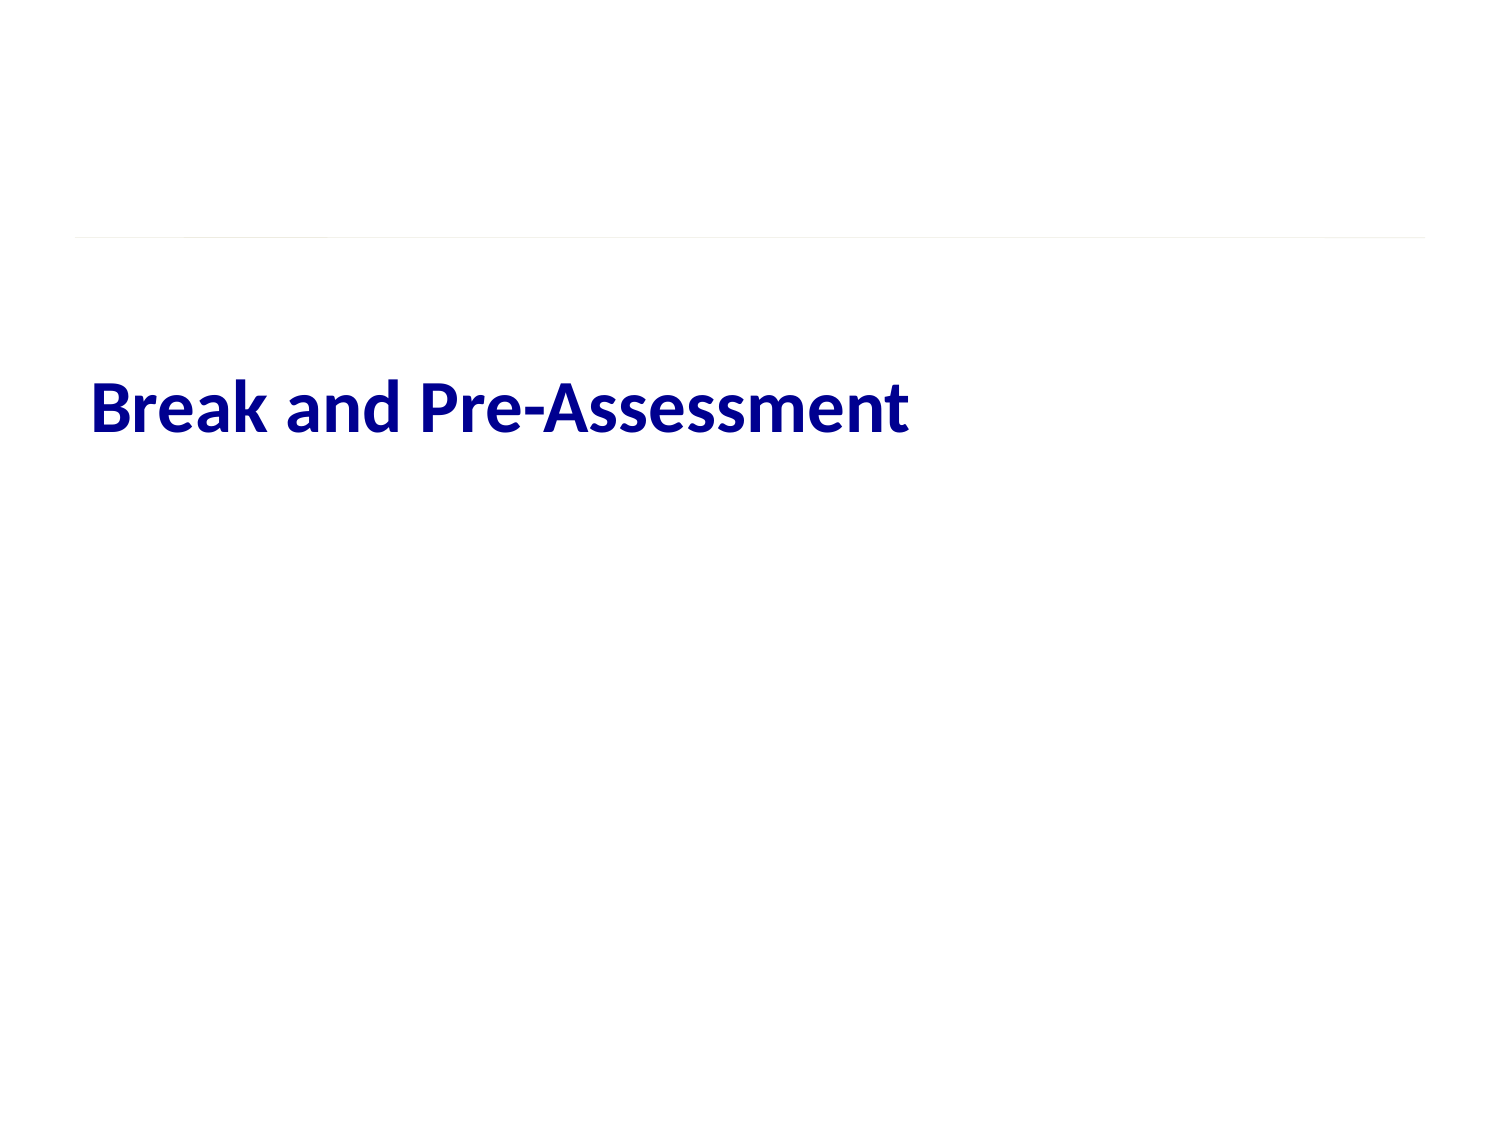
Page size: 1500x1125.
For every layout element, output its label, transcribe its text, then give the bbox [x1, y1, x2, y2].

title Break and Pre-Assessment [75, 350, 1425, 538]
